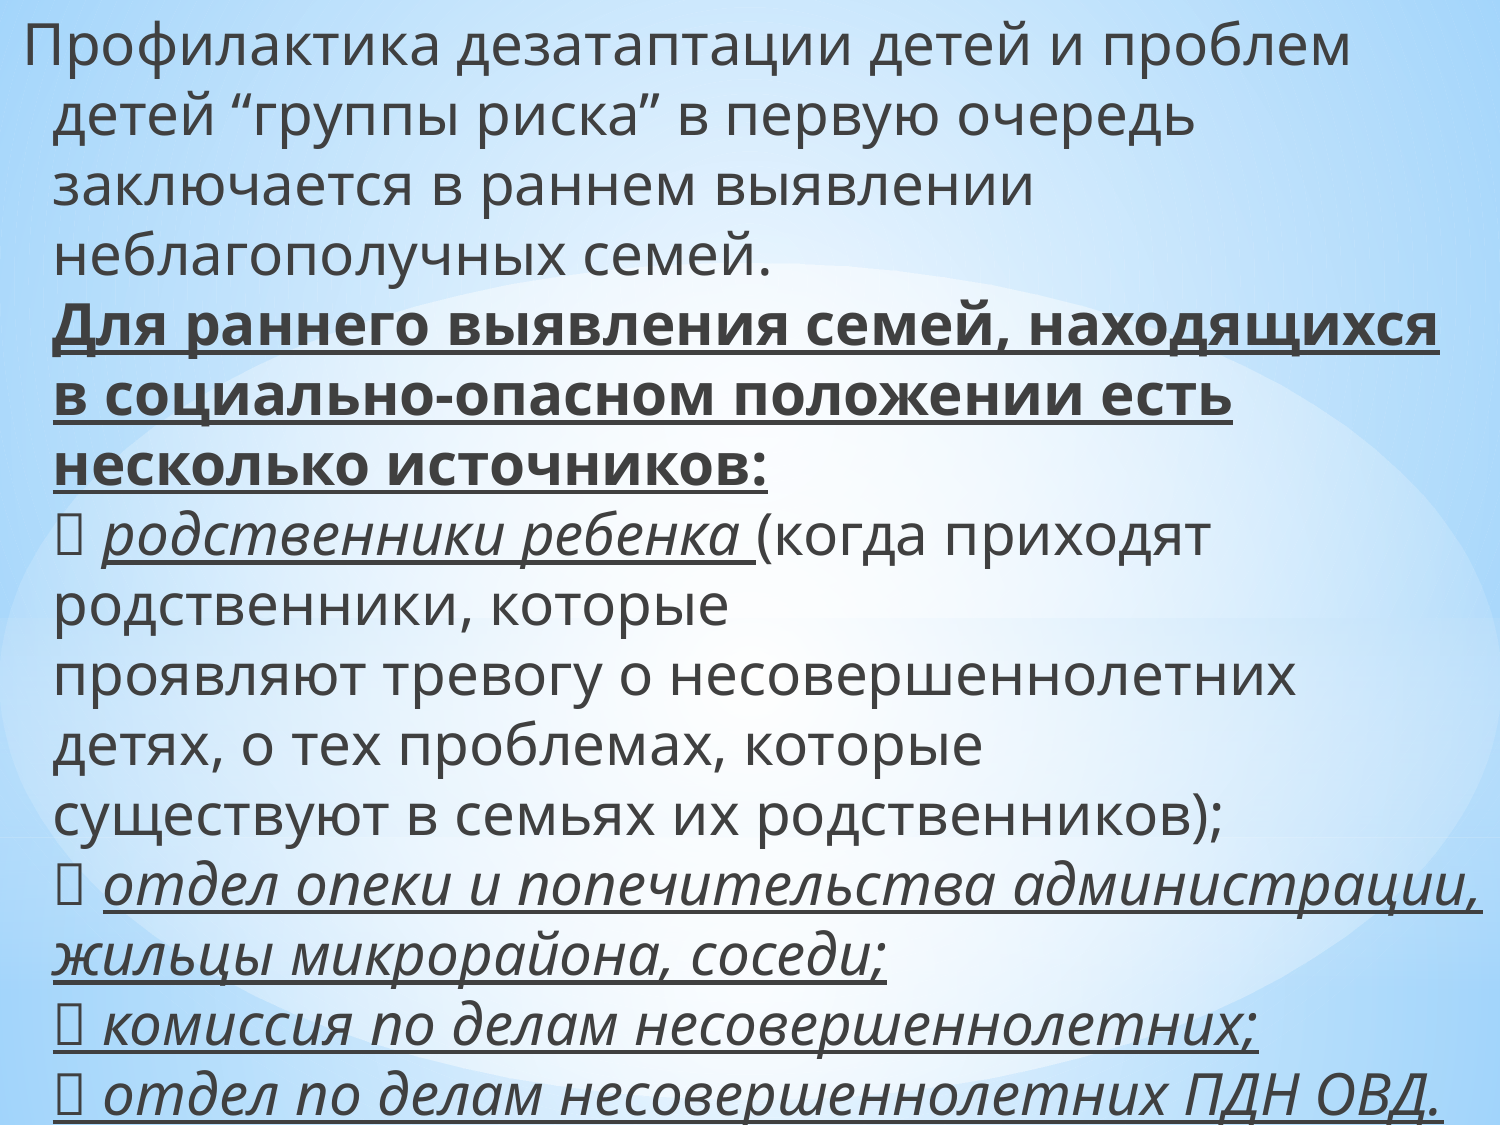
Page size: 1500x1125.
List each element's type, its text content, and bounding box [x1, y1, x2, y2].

list Профилактика дезатаптации детей и проблем детей “группы риска” в первую очередь заключается в раннем выявлении неблагополучных семей. Для раннего выявления семей, находящихся в социально-опасном положении есть несколько источников:  родственники ребенка (когда приходят родственники, которые проявляют тревогу о несовершеннолетних детях, о тех проблемах, которые существуют в семьях их родственников);  отдел опеки и попечительства администрации, жильцы микрорайона, соседи;  комиссия по делам несовершеннолетних;  отдел по делам несовершеннолетних ПДН ОВД. [0, 0, 1500, 1125]
